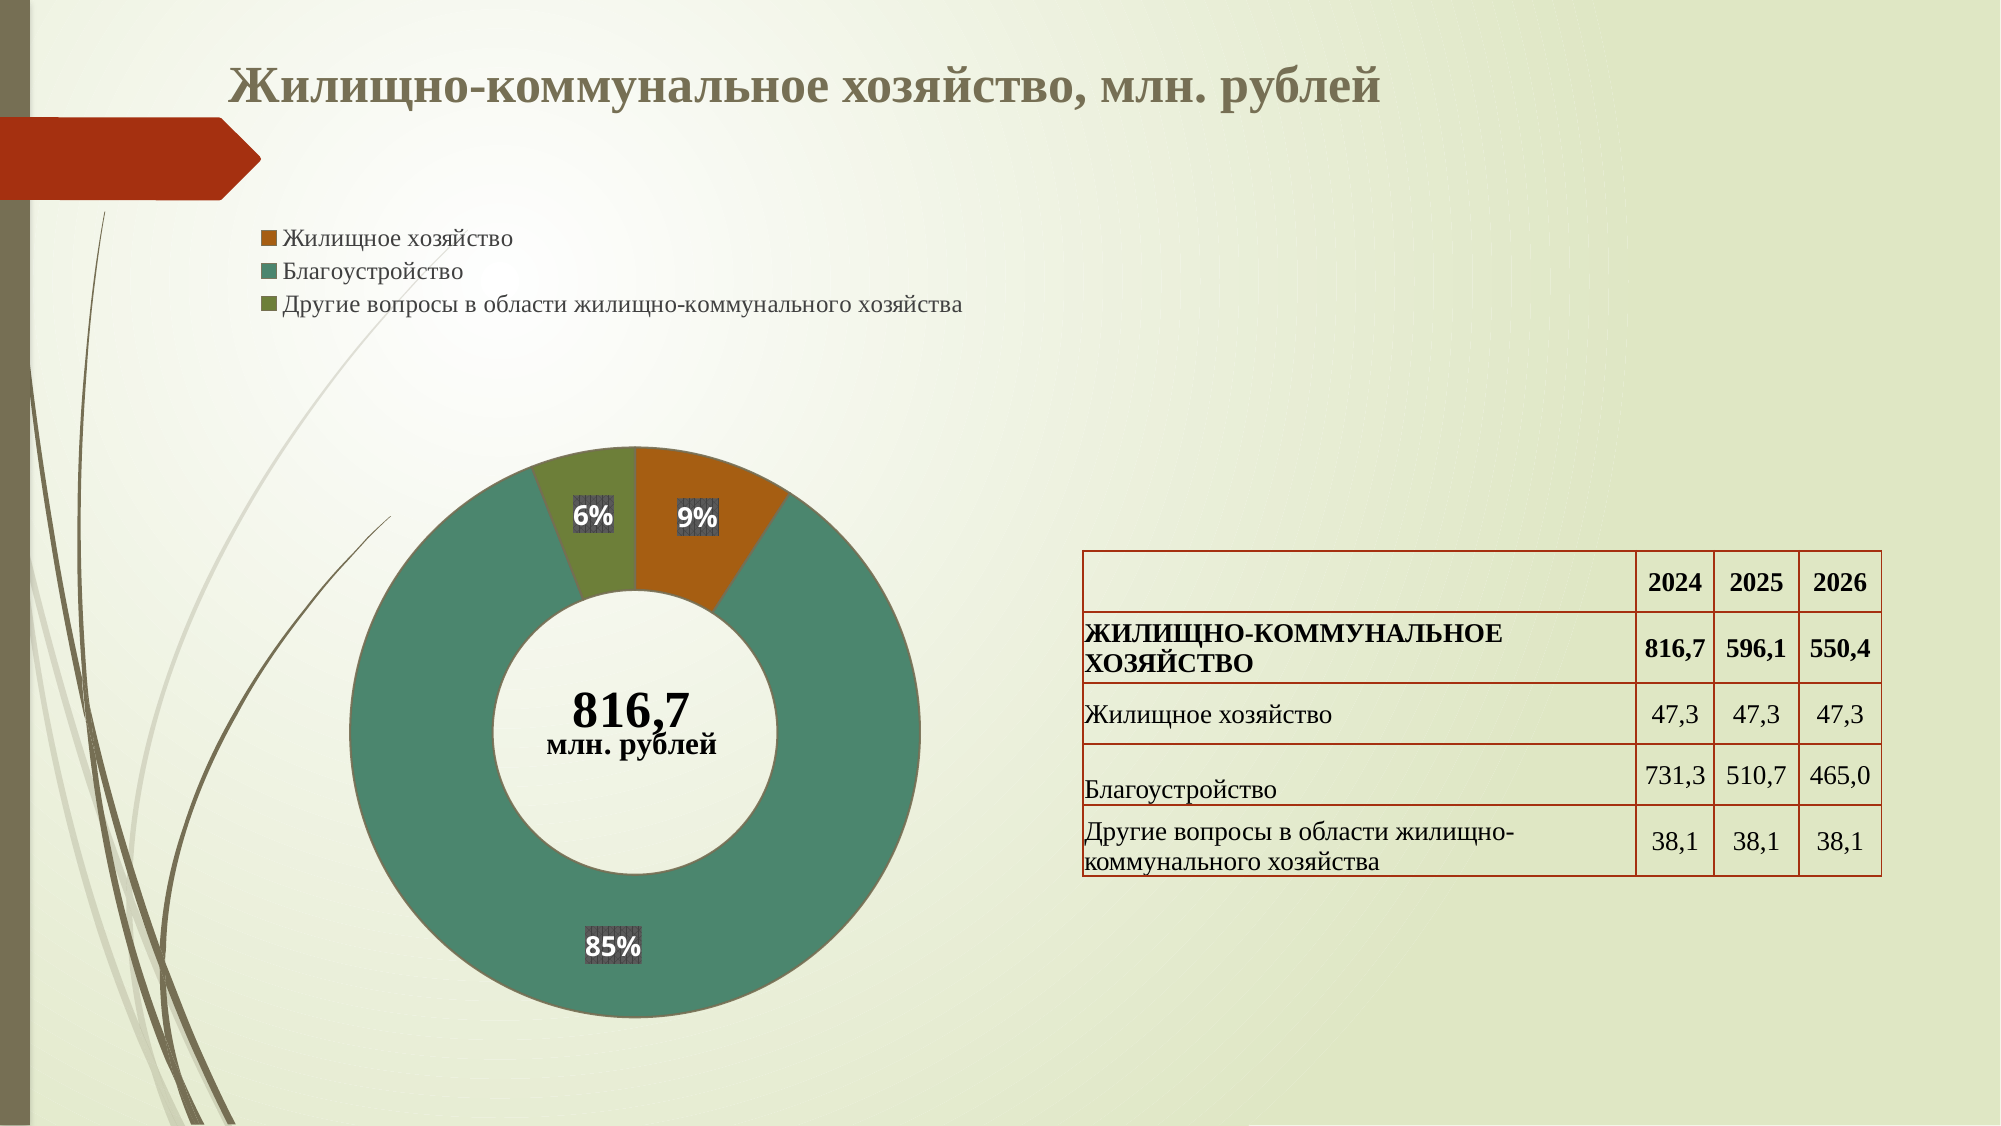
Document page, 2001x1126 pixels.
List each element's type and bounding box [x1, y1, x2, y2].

table_cell [1637, 806, 1713, 875]
chart [213, 207, 1013, 1107]
table_cell [1800, 745, 1881, 804]
table_cell [1715, 745, 1798, 804]
table_cell [1084, 745, 1635, 804]
table_cell [1715, 613, 1798, 682]
table_header [1637, 552, 1713, 611]
table_cell [1637, 613, 1713, 682]
table_cell [1800, 684, 1881, 743]
title [213, 42, 1906, 124]
table_cell [1637, 745, 1713, 804]
table_cell [1800, 613, 1881, 682]
table_cell [1715, 806, 1798, 875]
table_header [1800, 552, 1881, 611]
table_cell [1084, 684, 1635, 743]
table_cell [1084, 613, 1635, 682]
table_header [1715, 552, 1798, 611]
table_cell [1637, 684, 1713, 743]
table_cell [1715, 684, 1798, 743]
table_header [1084, 552, 1635, 611]
table_cell [1800, 806, 1881, 875]
table_cell [1084, 806, 1635, 875]
